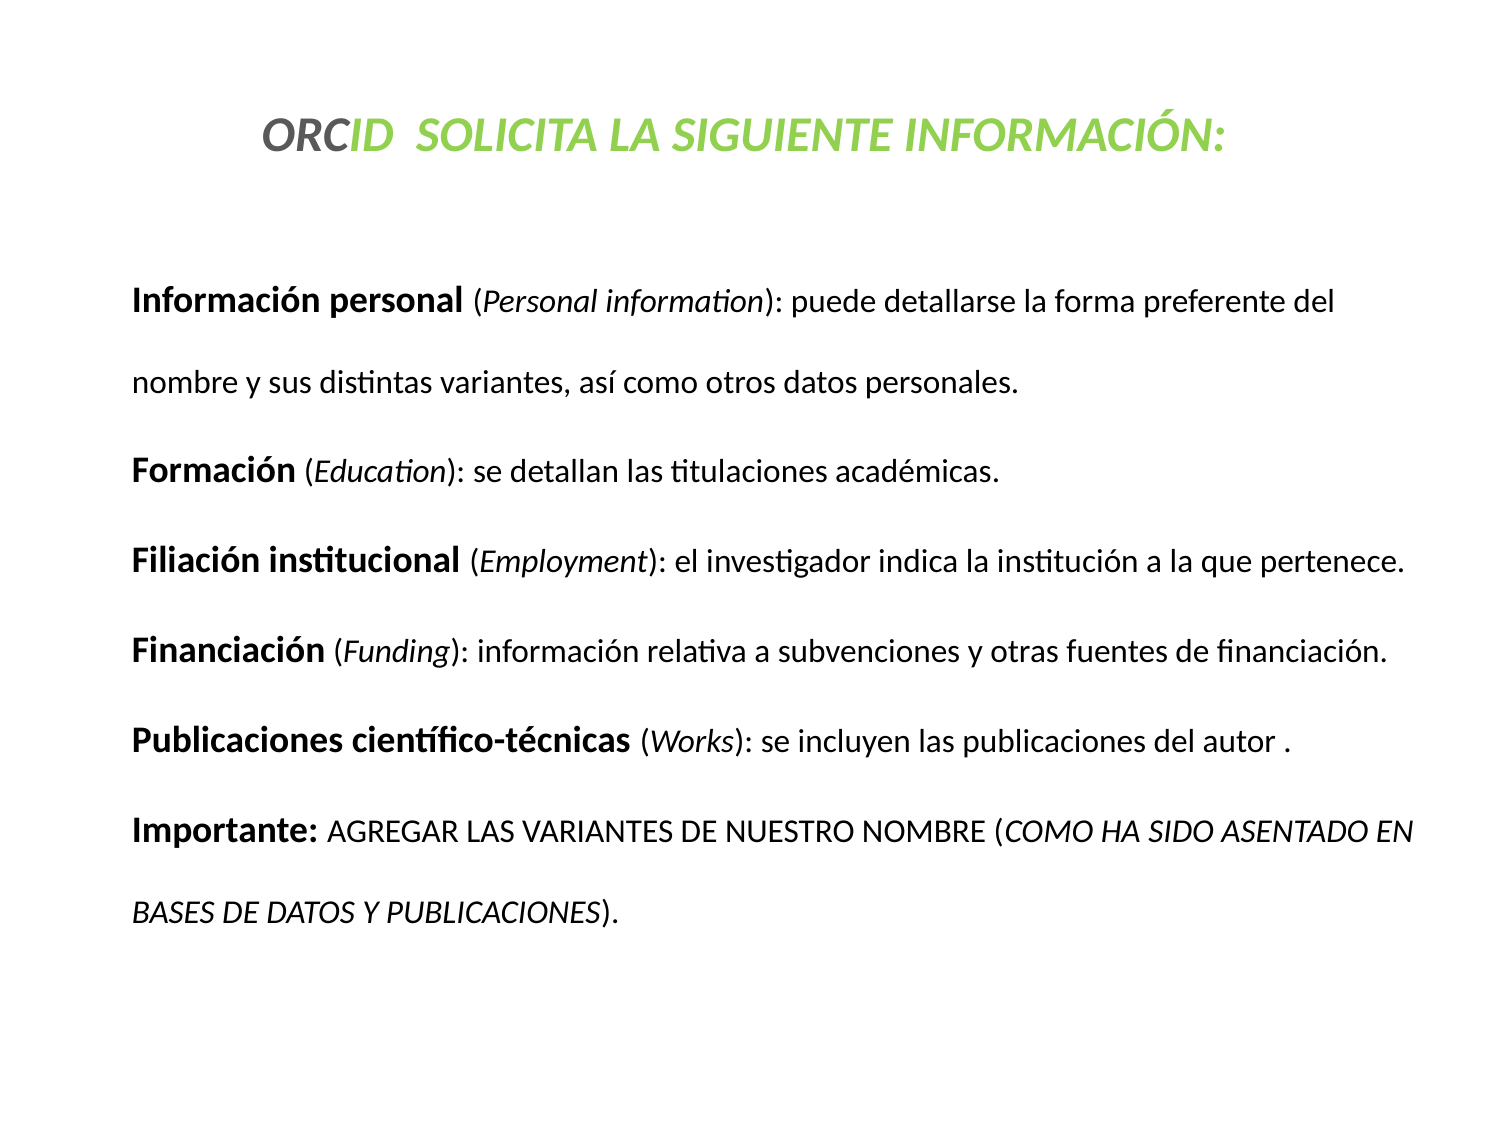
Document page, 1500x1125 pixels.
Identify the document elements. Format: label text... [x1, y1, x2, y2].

text_box Información personal (Personal information): puede detallarse la forma preferente del nombre y sus distintas variantes, así como otros datos personales. Formación (Education): se detallan las titulaciones académicas. Filiación institucional (Employment): el investigador indica la institución a la que pertenece. Financiación (Funding): información relativa a subvenciones y otras fuentes de financiación. Publicaciones científico-técnicas (Works): se incluyen las publicaciones del autor . Importante: AGREGAR LAS VARIANTES DE NUESTRO NOMBRE (COMO HA SIDO ASENTADO EN BASES DE DATOS Y PUBLICACIONES). [117, 222, 1442, 937]
text_box ORCID SOLICITA LA SIGUIENTE INFORMACIÓN: [58, 93, 1430, 169]
